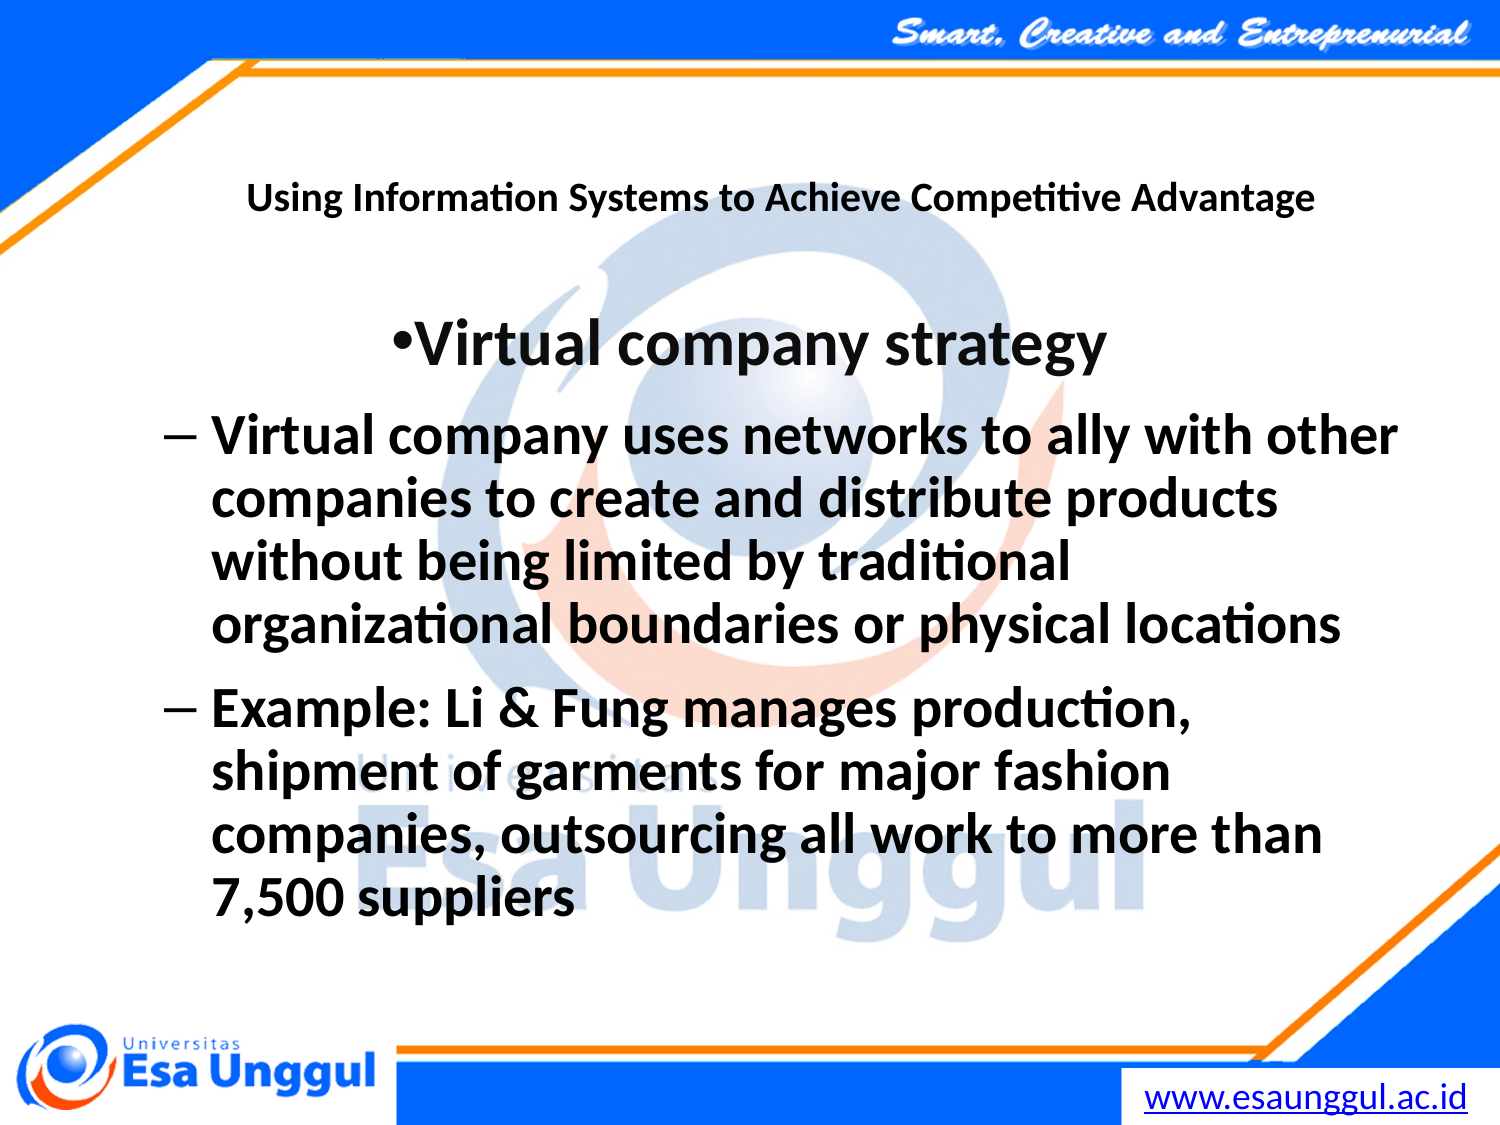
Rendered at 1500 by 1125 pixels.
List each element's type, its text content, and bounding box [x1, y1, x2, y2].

list Using Information Systems to Achieve Competitive Advantage [137, 162, 1425, 225]
picture [0, 0, 1500, 1125]
list Virtual company strategy Virtual company uses networks to ally with other companies to create and distribute products without being limited by traditional organizational boundaries or physical locations Example: Li & Fung manages production, shipment of garments for major fashion companies, outsourcing all work to more than 7,500 suppliers [75, 299, 1425, 1038]
